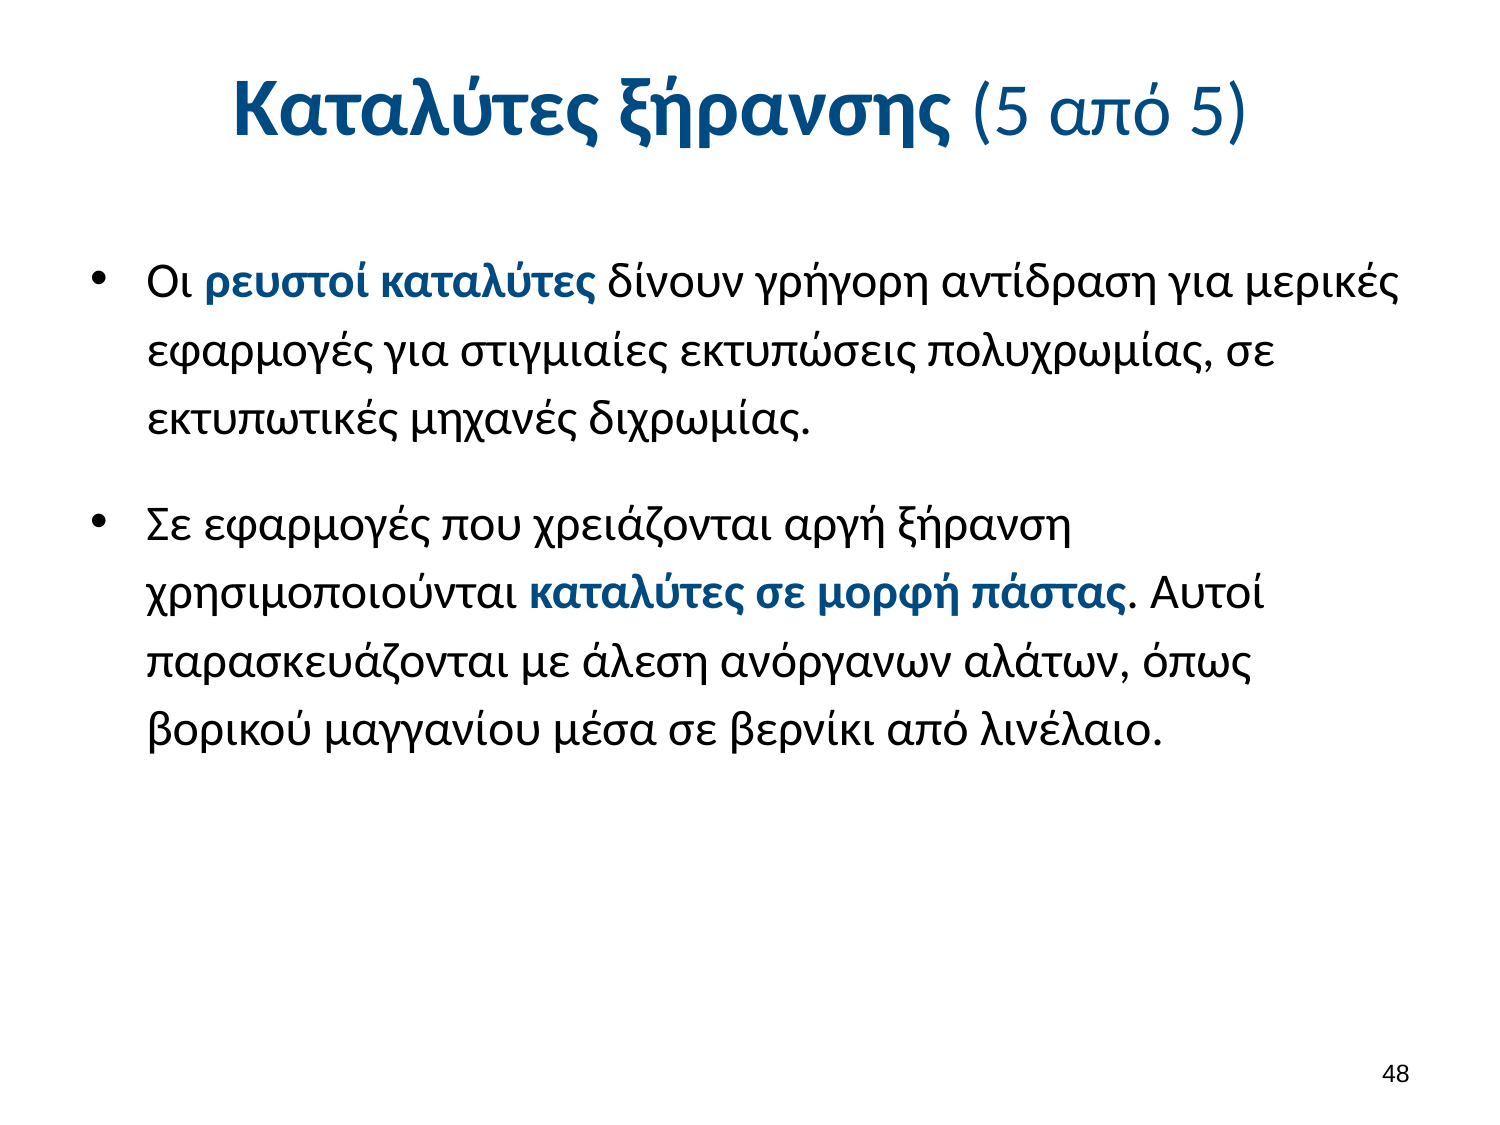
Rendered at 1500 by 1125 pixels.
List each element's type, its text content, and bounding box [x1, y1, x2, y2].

slide_number 47 [1074, 1042, 1425, 1103]
title Καταλύτες ξήρανσης (5 από 5) [0, 19, 1500, 185]
list Οι ρευστοί καταλύτες δίνουν γρήγορη αντίδραση για μερικές εφαρμογές για στιγμιαίες εκτυπώσεις πολυχρωμίας, σε εκτυπωτικές μηχανές διχρωμίας. Σε εφαρμογές που χρειάζονται αργή ξήρανση χρησιμοποιούνται καταλύτες σε μορφή πάστας. Αυτοί παρασκευάζονται με άλεση ανόργανων αλάτων, όπως βορικού μαγγανίου μέσα σε βερνίκι από λινέλαιο. [75, 231, 1425, 1024]
